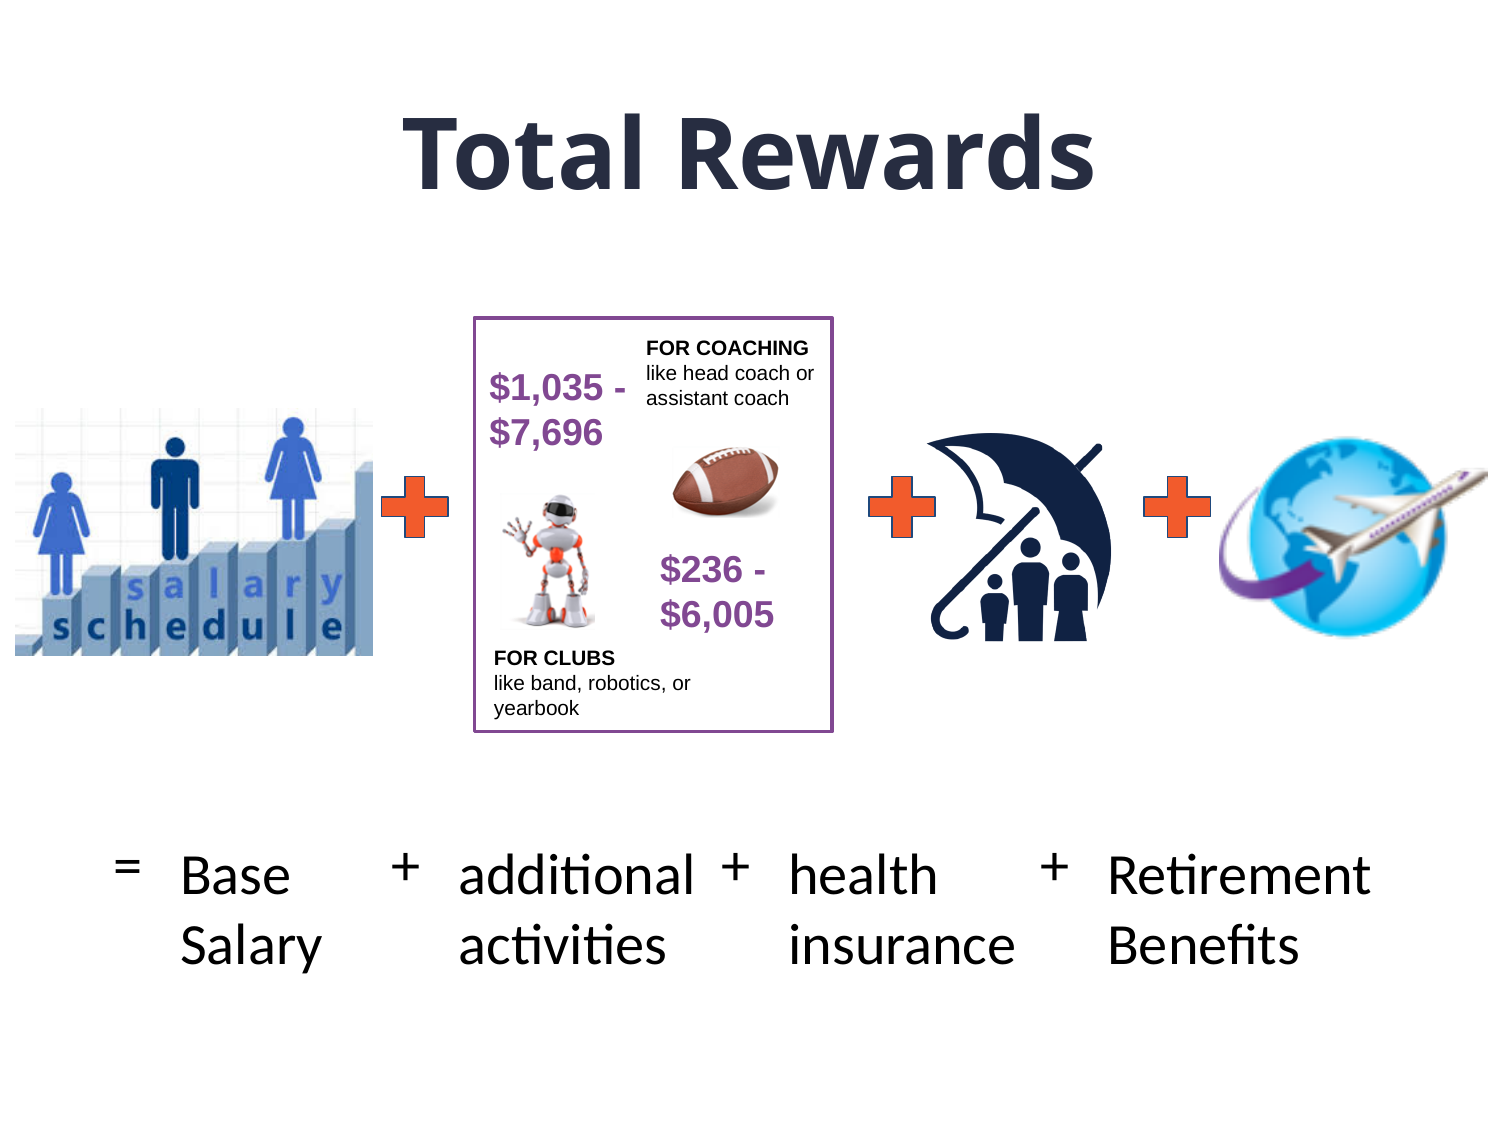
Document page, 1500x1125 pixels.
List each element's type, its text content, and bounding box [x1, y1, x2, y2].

picture [1219, 403, 1488, 675]
picture [500, 493, 595, 630]
text_box [474, 317, 832, 355]
picture [672, 444, 780, 519]
picture [15, 407, 374, 657]
text_box Base Salary [90, 828, 368, 984]
text_box [381, 476, 448, 538]
text_box Retirement Benefits [1017, 828, 1419, 984]
text_box [868, 476, 907, 538]
text_box [474, 418, 832, 732]
text_box FOR CLUBS like band, robotics, or yearbook [478, 637, 784, 728]
text_box $1,035 -$7,696 [474, 355, 655, 507]
text_box FOR COACHING like head coach or assistant coach [631, 327, 836, 418]
text_box [1143, 476, 1211, 538]
title Total Rewards [0, 24, 1500, 275]
text_box $236 -$6,005 [645, 537, 826, 689]
text_box health insurance [698, 828, 1017, 984]
picture [912, 428, 1134, 649]
text_box additional activities [368, 828, 698, 984]
